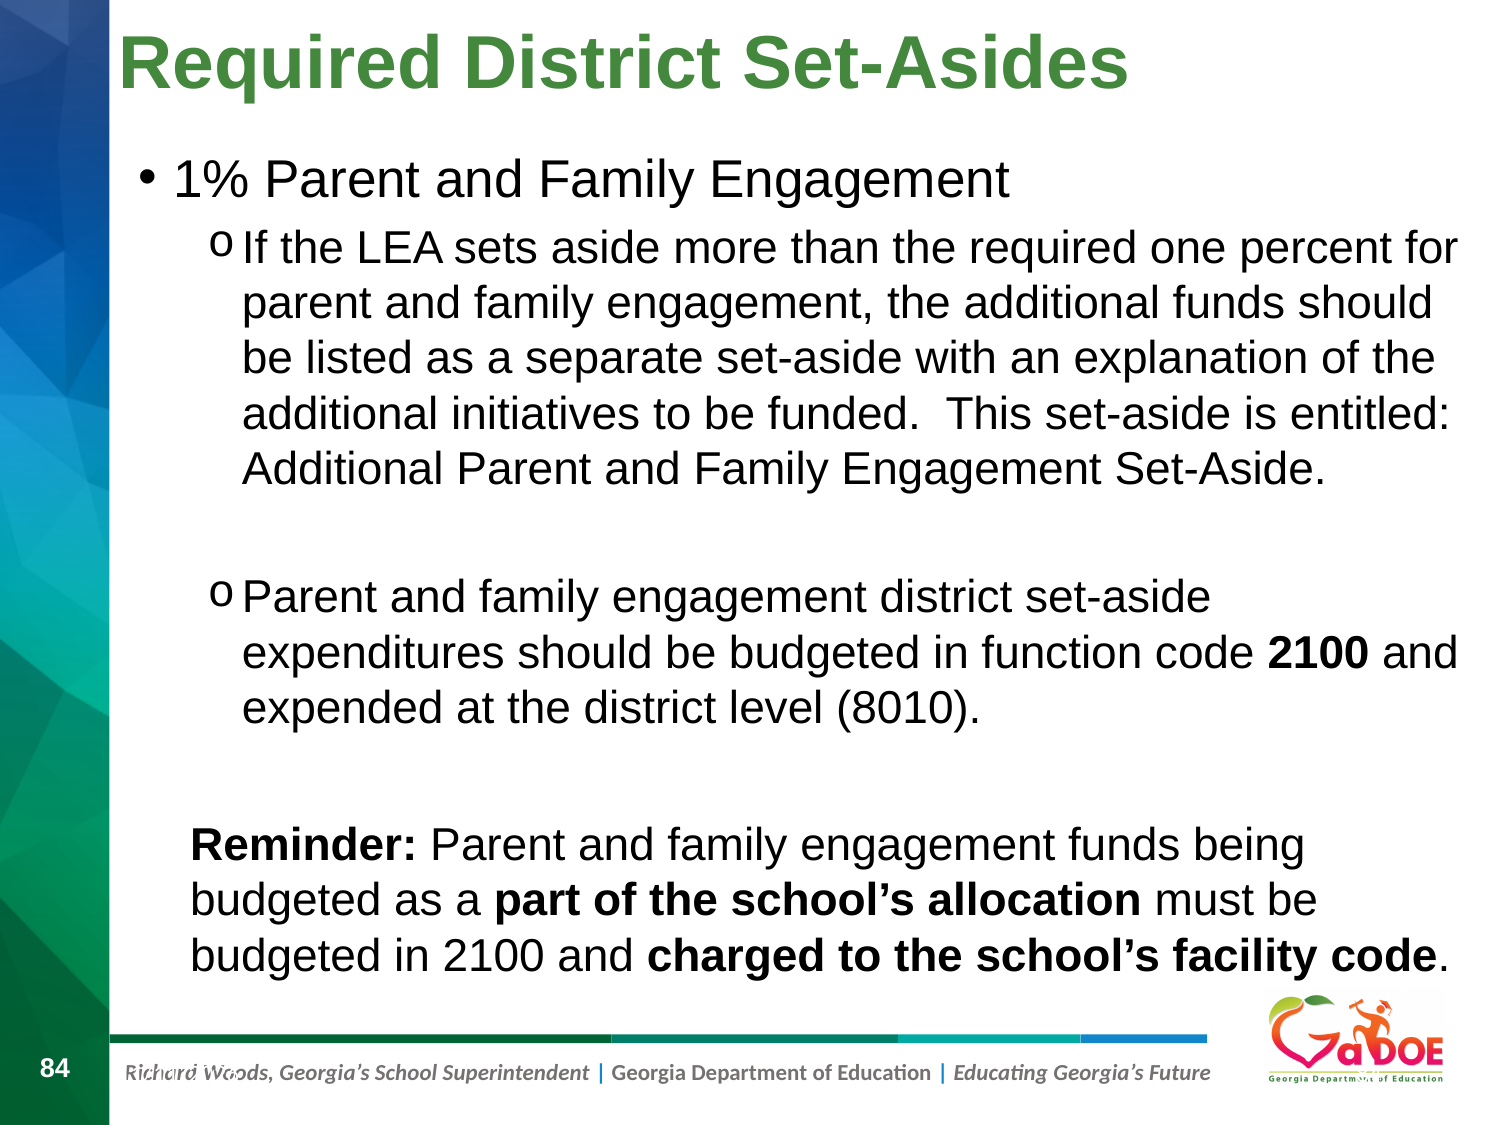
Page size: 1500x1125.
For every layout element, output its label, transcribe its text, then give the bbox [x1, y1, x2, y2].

list 1% Parent and Family Engagement If the LEA sets aside more than the required one percent for parent and family engagement, the additional funds should be listed as a separate set-aside with an explanation of the additional initiatives to be funded. This set-aside is entitled: Additional Parent and Family Engagement Set-Aside. Parent and family engagement district set-aside expenditures should be budgeted in function code 2100 and expended at the district level (8010). Reminder: Parent and family engagement funds being budgeted as a part of the school’s allocation must be budgeted in 2100 and charged to the school’s facility code. [123, 137, 1477, 1027]
title Required District Set-Asides [103, 0, 1165, 210]
picture [1263, 1027, 1447, 1089]
slide_number 84 [1059, 1042, 1397, 1103]
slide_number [103, 1042, 441, 1103]
picture [0, 0, 110, 1125]
